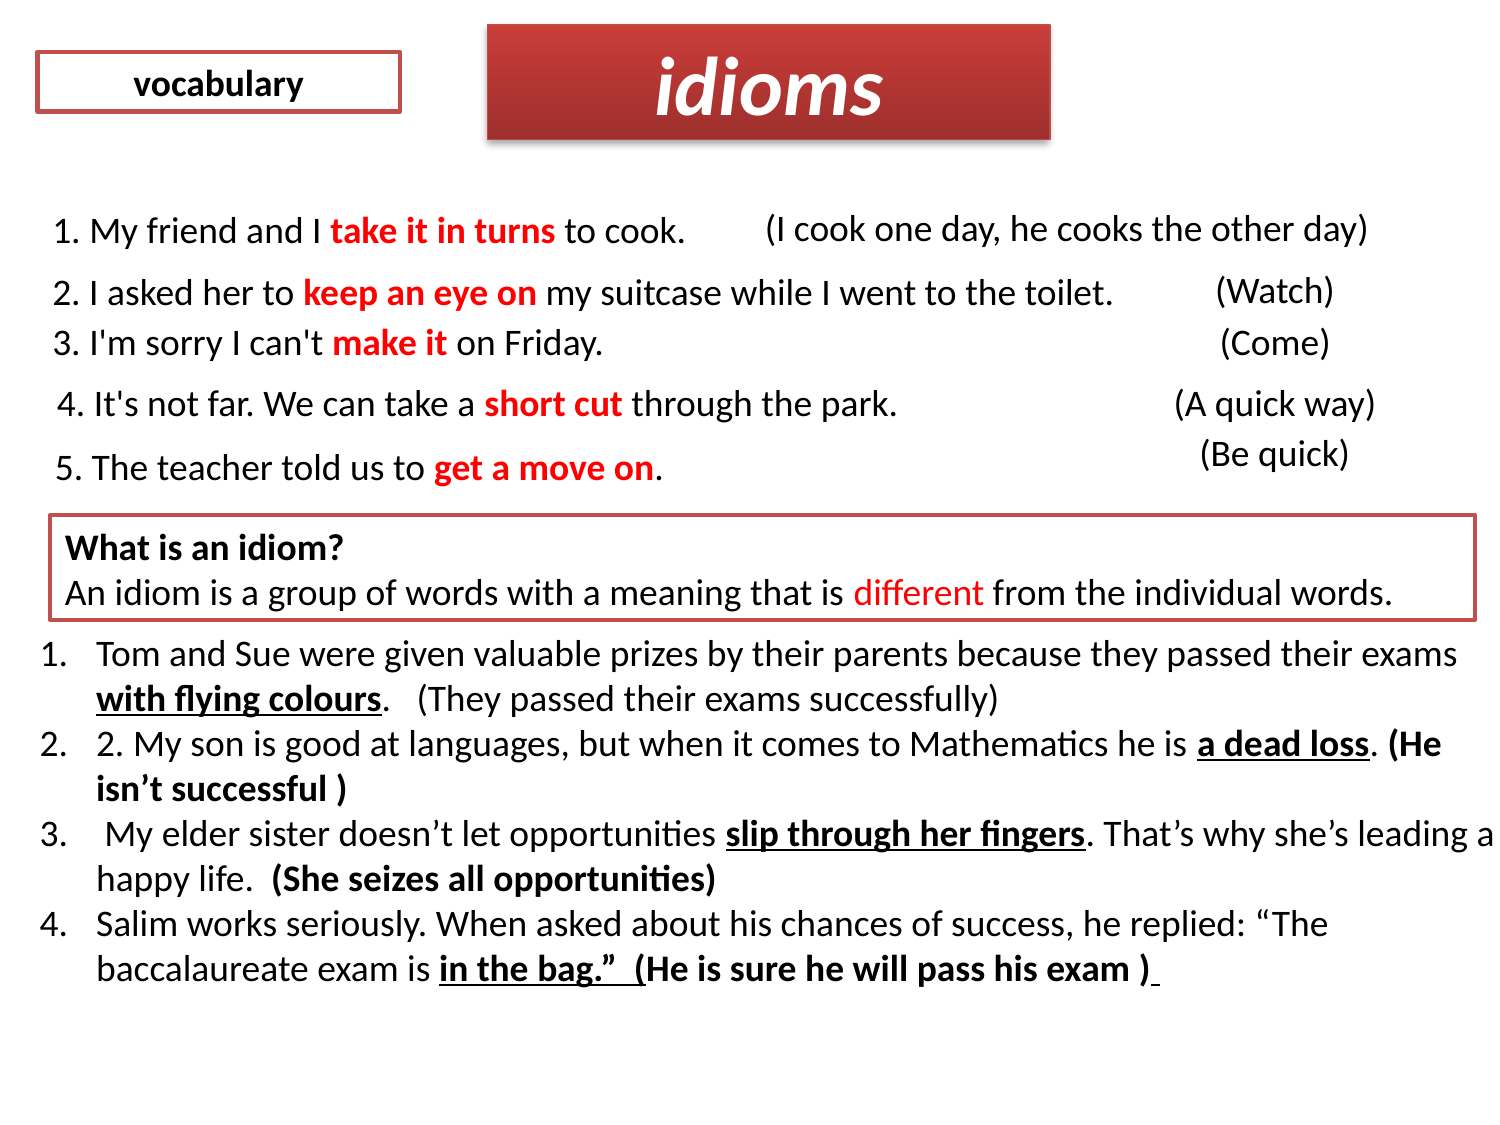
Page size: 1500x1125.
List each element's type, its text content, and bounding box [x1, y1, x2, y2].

text_box (A quick way) [1149, 371, 1400, 421]
text_box (Come) [1149, 310, 1400, 371]
text_box 5. The teacher told us to get a move on. [40, 435, 679, 496]
text_box (Be quick) [1149, 421, 1400, 482]
text_box (Watch) [1149, 258, 1400, 310]
text_box Tom and Sue were given valuable prizes by their parents because they passed their exams with flying colours. (They passed their exams successfully) 2. My son is good at languages, but when it comes to Mathematics he is a dead loss. (He isn’t successful ) My elder sister doesn’t let opportunities slip through her fingers. That’s why she’s leading a happy life. (She seizes all opportunities) Salim works seriously. When asked about his chances of success, he replied: “The baccalaureate exam is in the bag.” (He is sure he will pass his exam ) [24, 621, 1500, 996]
text_box idioms [487, 24, 1051, 140]
text_box 3. I'm sorry I can't make it on Friday. [37, 310, 625, 371]
text_box 1. My friend and I take it in turns to cook. [37, 198, 725, 258]
text_box 2. I asked her to keep an eye on my suitcase while I went to the toilet. [37, 260, 1149, 321]
text_box vocabulary [35, 50, 402, 114]
text_box What is an idiom? An idiom is a group of words with a meaning that is different from the individual words. [48, 513, 1477, 621]
text_box (I cook one day, he cooks the other day) [749, 196, 1500, 257]
text_box 4. It's not far. We can take a short cut through the park. [42, 371, 914, 431]
